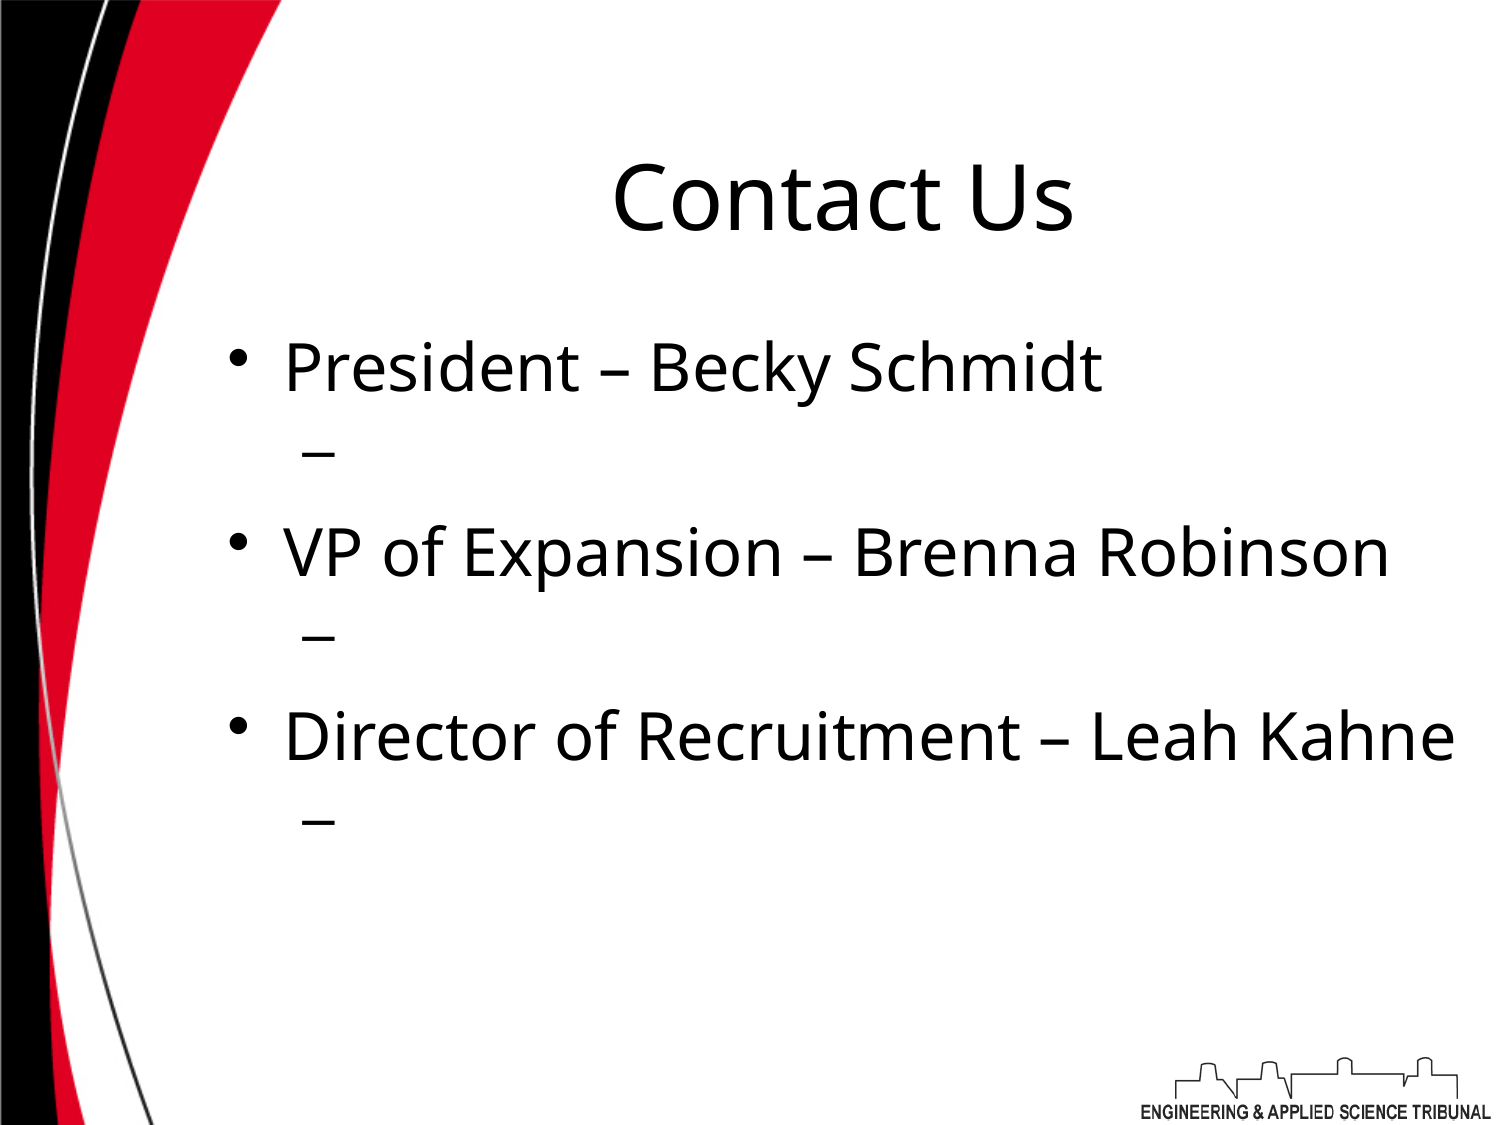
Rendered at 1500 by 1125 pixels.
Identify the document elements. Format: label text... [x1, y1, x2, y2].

picture [0, 0, 422, 1125]
title Contact Us [212, 100, 1475, 288]
picture [1137, 1057, 1495, 1121]
list President – Becky Schmidt ucphirho.president@gmail.com VP of Expansion – Brenna Robinson ucphirho.expansion@gmail.com Director of Recruitment – Leah Kahne ucphirho.recruitment@gmail.com [212, 317, 1475, 900]
